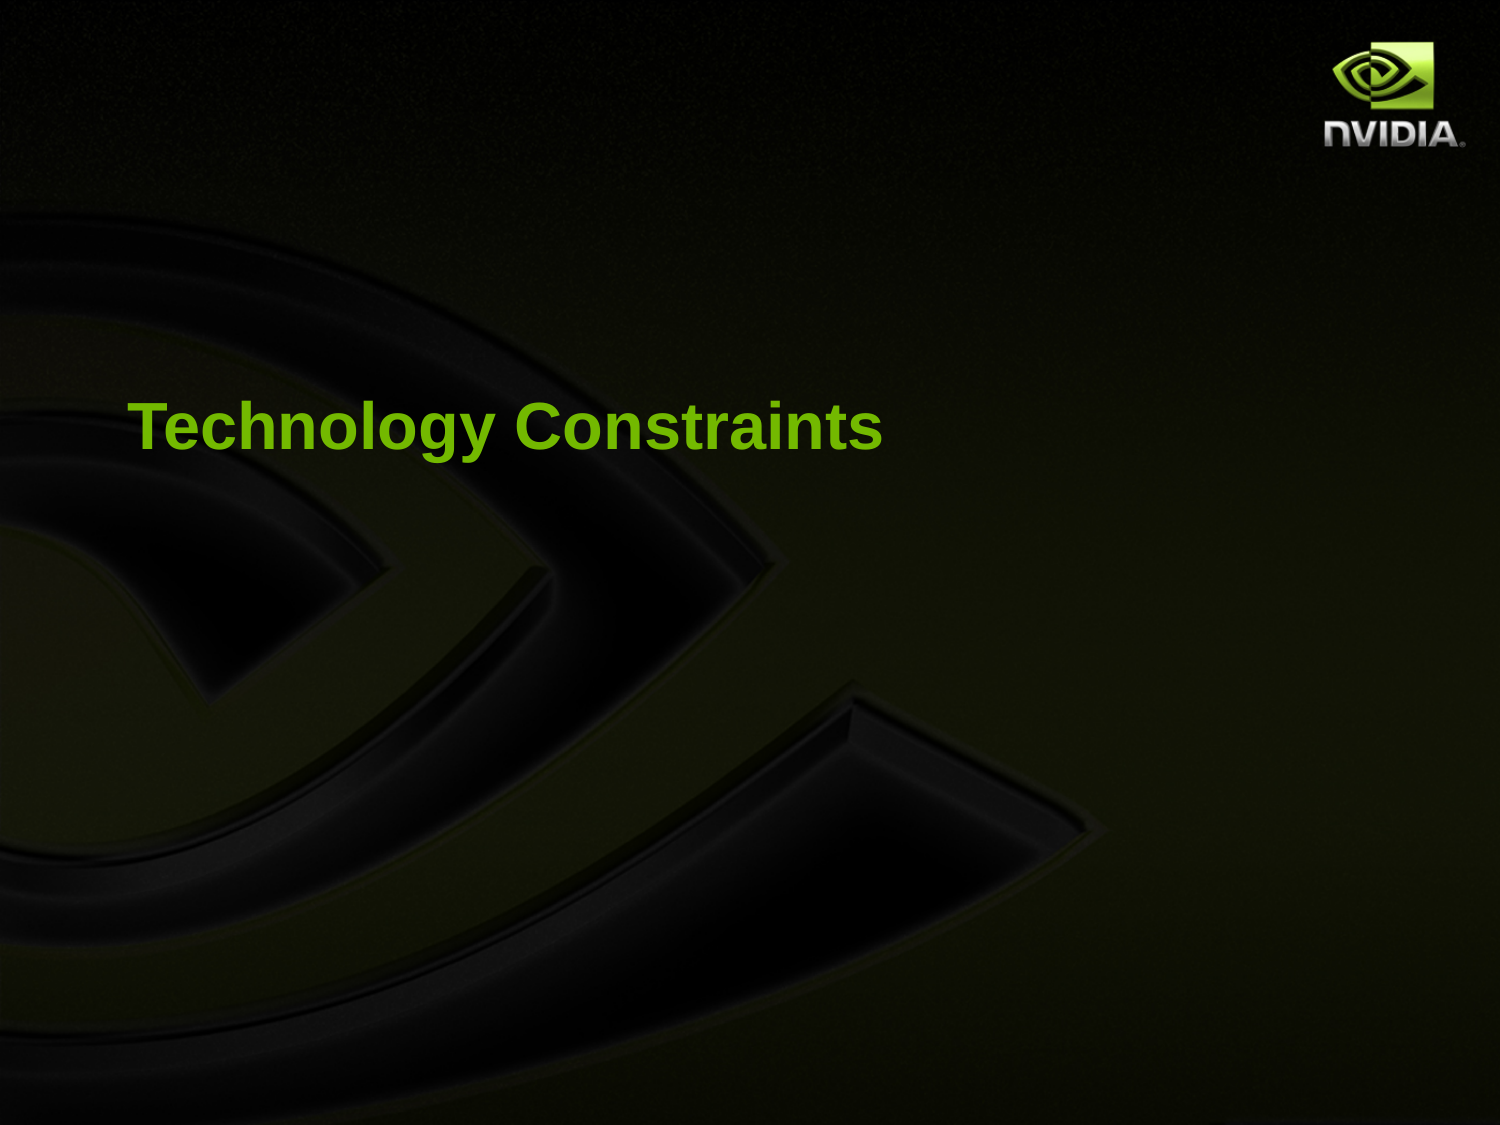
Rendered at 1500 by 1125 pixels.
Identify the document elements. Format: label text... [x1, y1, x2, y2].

picture [0, 0, 1500, 1125]
title Technology Constraints [112, 374, 1388, 563]
